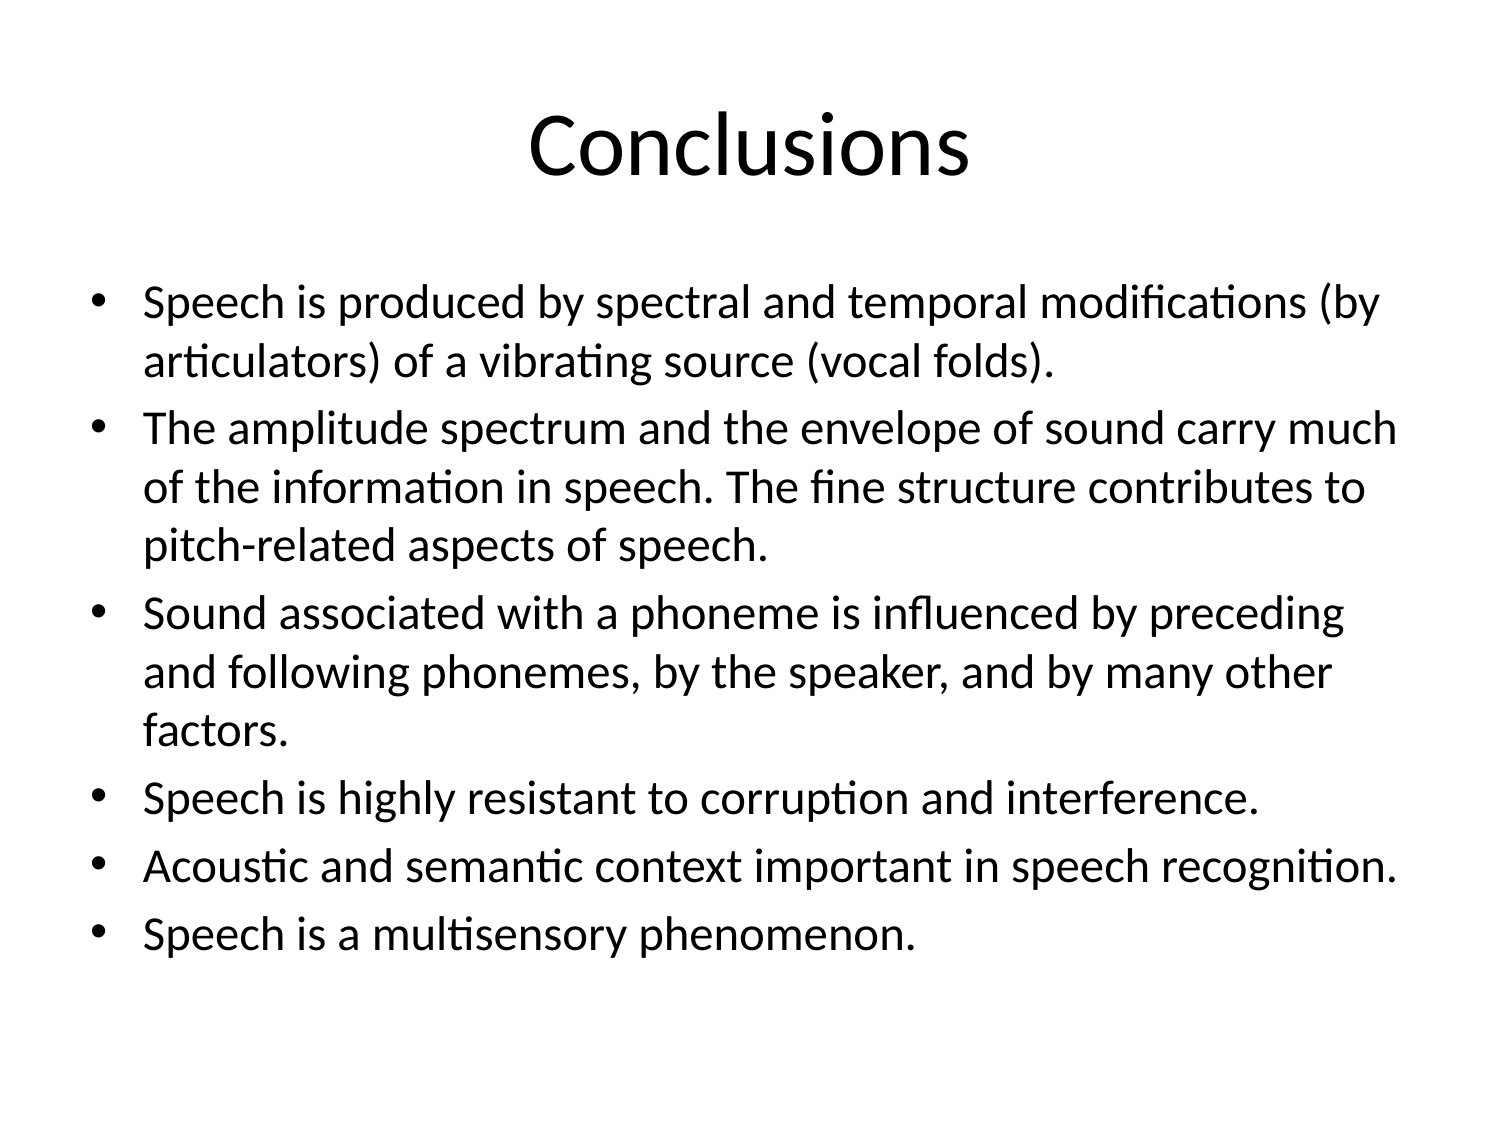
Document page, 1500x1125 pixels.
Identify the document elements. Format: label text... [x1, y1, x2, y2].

title Conclusions [74, 44, 1426, 233]
list Speech is produced by spectral and temporal modifications (by articulators) of a vibrating source (vocal folds). The amplitude spectrum and the envelope of sound carry much of the information in speech. The fine structure contributes to pitch-related aspects of speech. Sound associated with a phoneme is influenced by preceding and following phonemes, by the speaker, and by many other factors. Speech is highly resistant to corruption and interference. Acoustic and semantic context important in speech recognition. Speech is a multisensory phenomenon. [74, 262, 1426, 1006]
